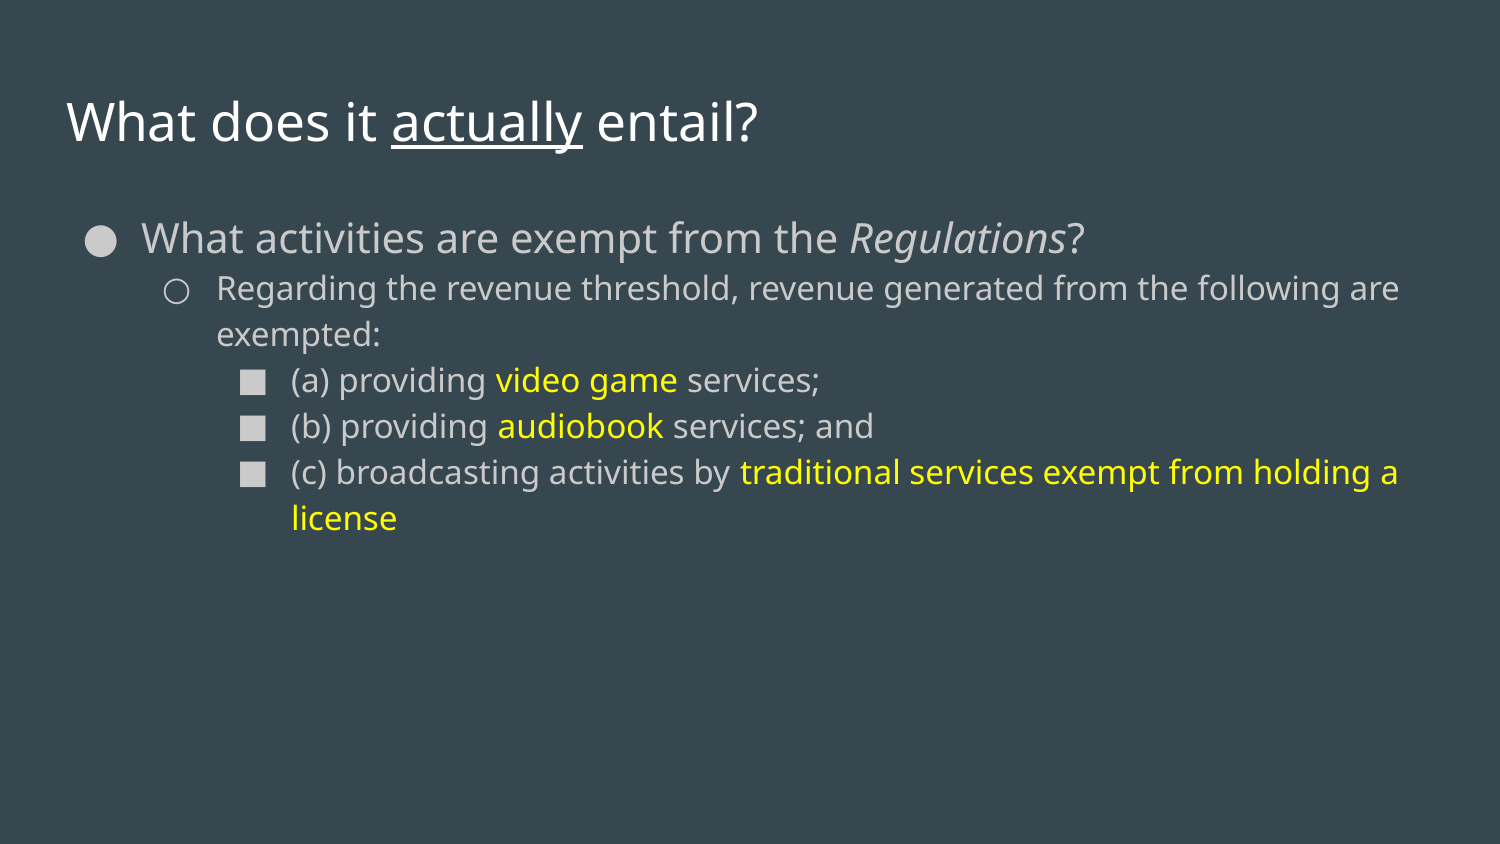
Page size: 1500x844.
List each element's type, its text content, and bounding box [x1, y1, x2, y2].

list What activities are exempt from the Regulations? Regarding the revenue threshold, revenue generated from the following are exempted: (a) providing video game services; (b) providing audiobook services; and (c) broadcasting activities by traditional services exempt from holding a license [51, 189, 1449, 750]
title What does it actually entail? [51, 72, 1449, 167]
